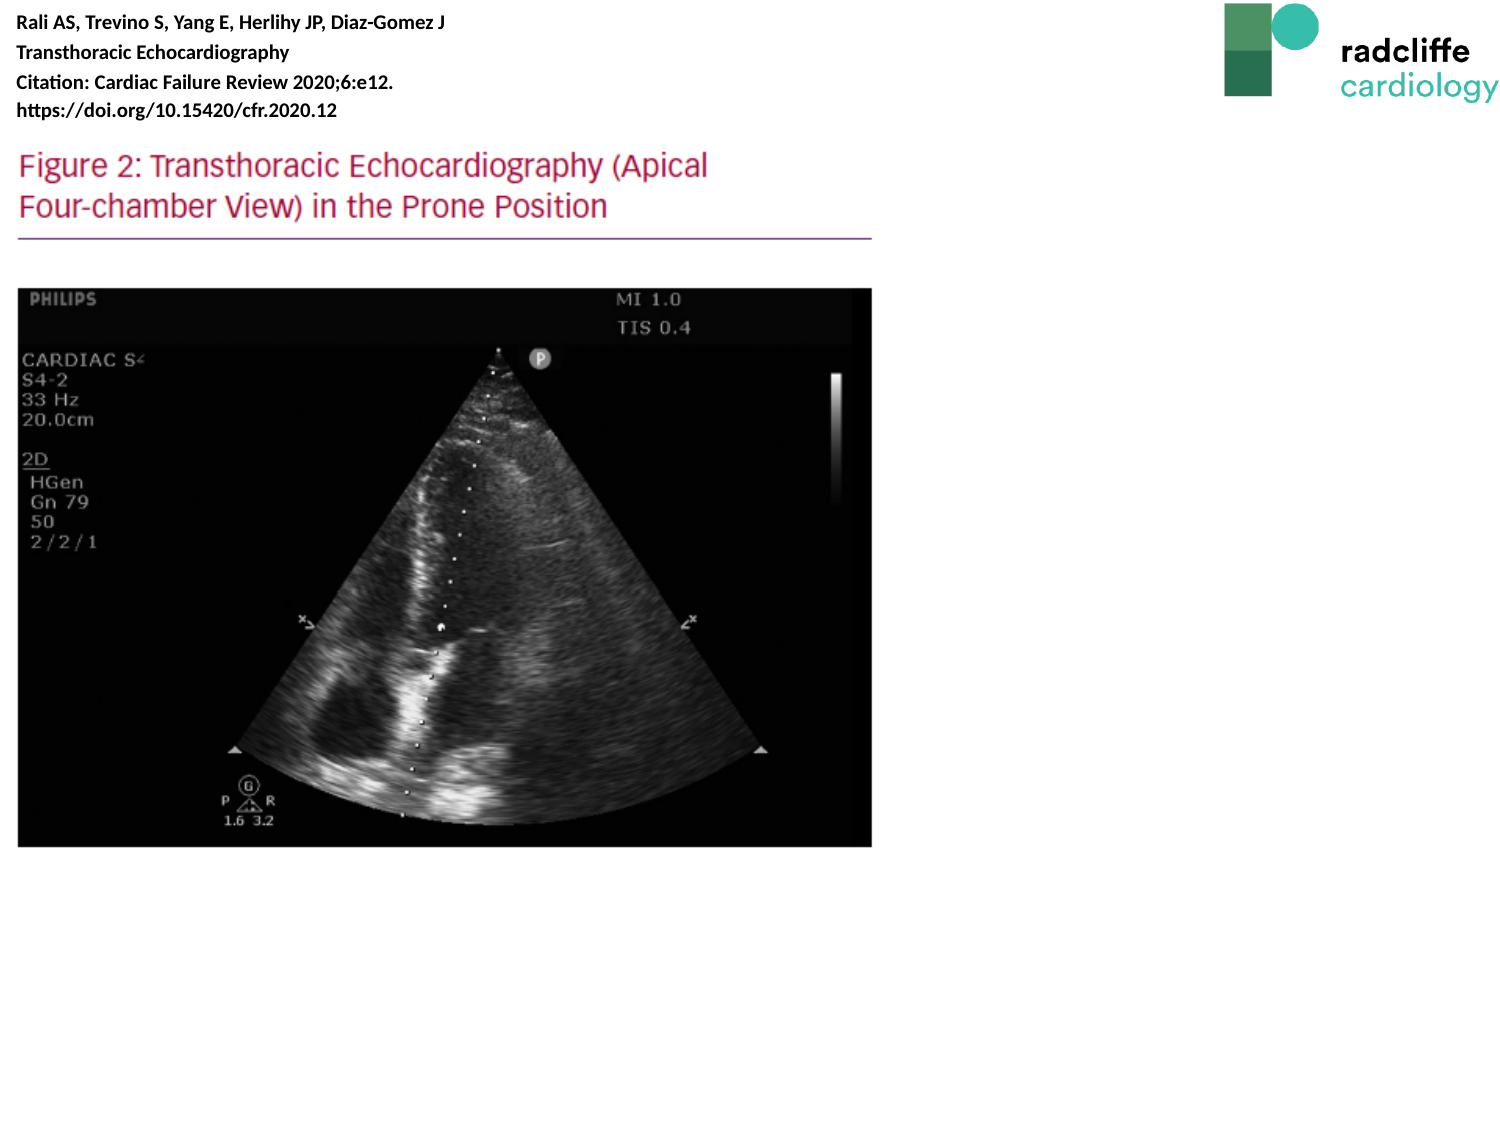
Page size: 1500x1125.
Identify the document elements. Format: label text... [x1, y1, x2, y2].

picture [1224, 1, 1499, 104]
text_box Citation: Cardiac Failure Review 2020;6:e12. [1, 60, 1224, 89]
text_box https://doi.org/10.15420/cfr.2020.12 [1, 89, 1500, 129]
text_box Transthoracic Echocardiography [1, 31, 1224, 60]
text_box Rali AS, Trevino S, Yang E, Herlihy JP, Diaz-Gomez J [1, 1, 939, 31]
picture [1, 124, 894, 874]
